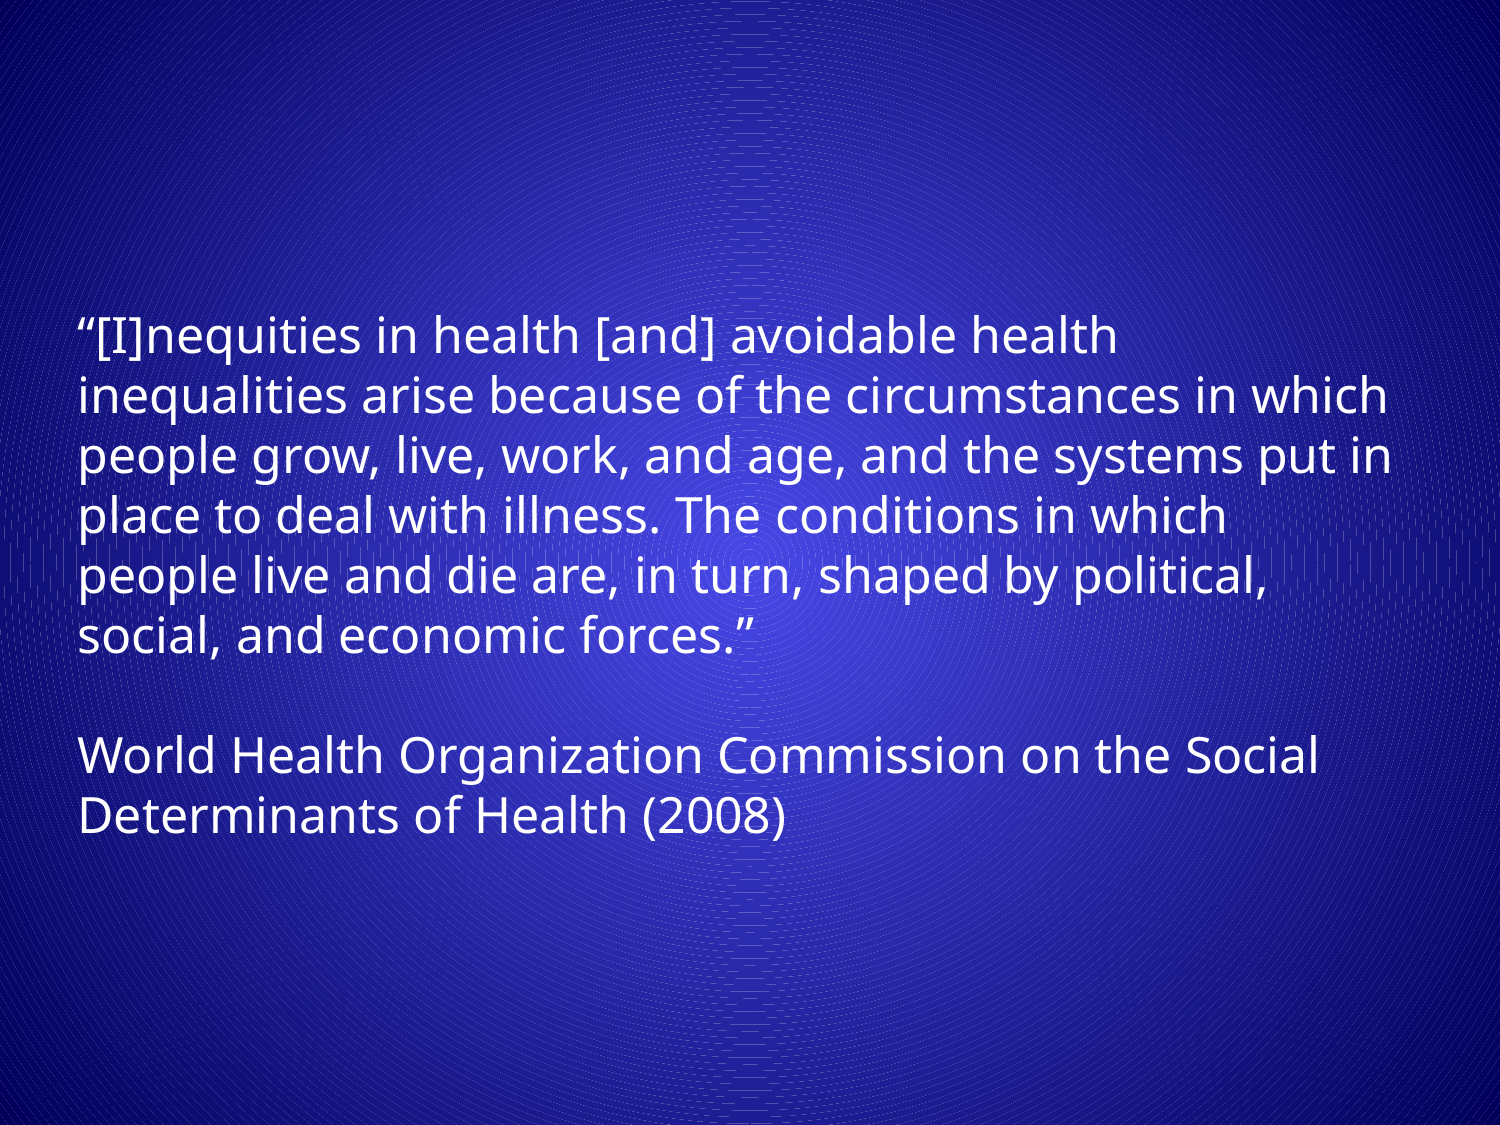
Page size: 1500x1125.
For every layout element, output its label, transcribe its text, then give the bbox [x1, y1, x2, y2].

title “[I]nequities in health [and] avoidable health inequalities arise because of the circumstances in which people grow, live, work, and age, and the systems put in place to deal with illness. The conditions in which people live and die are, in turn, shaped by political, social, and economic forces.” World Health Organization Commission on the Social Determinants of Health (2008) [62, 424, 1413, 713]
